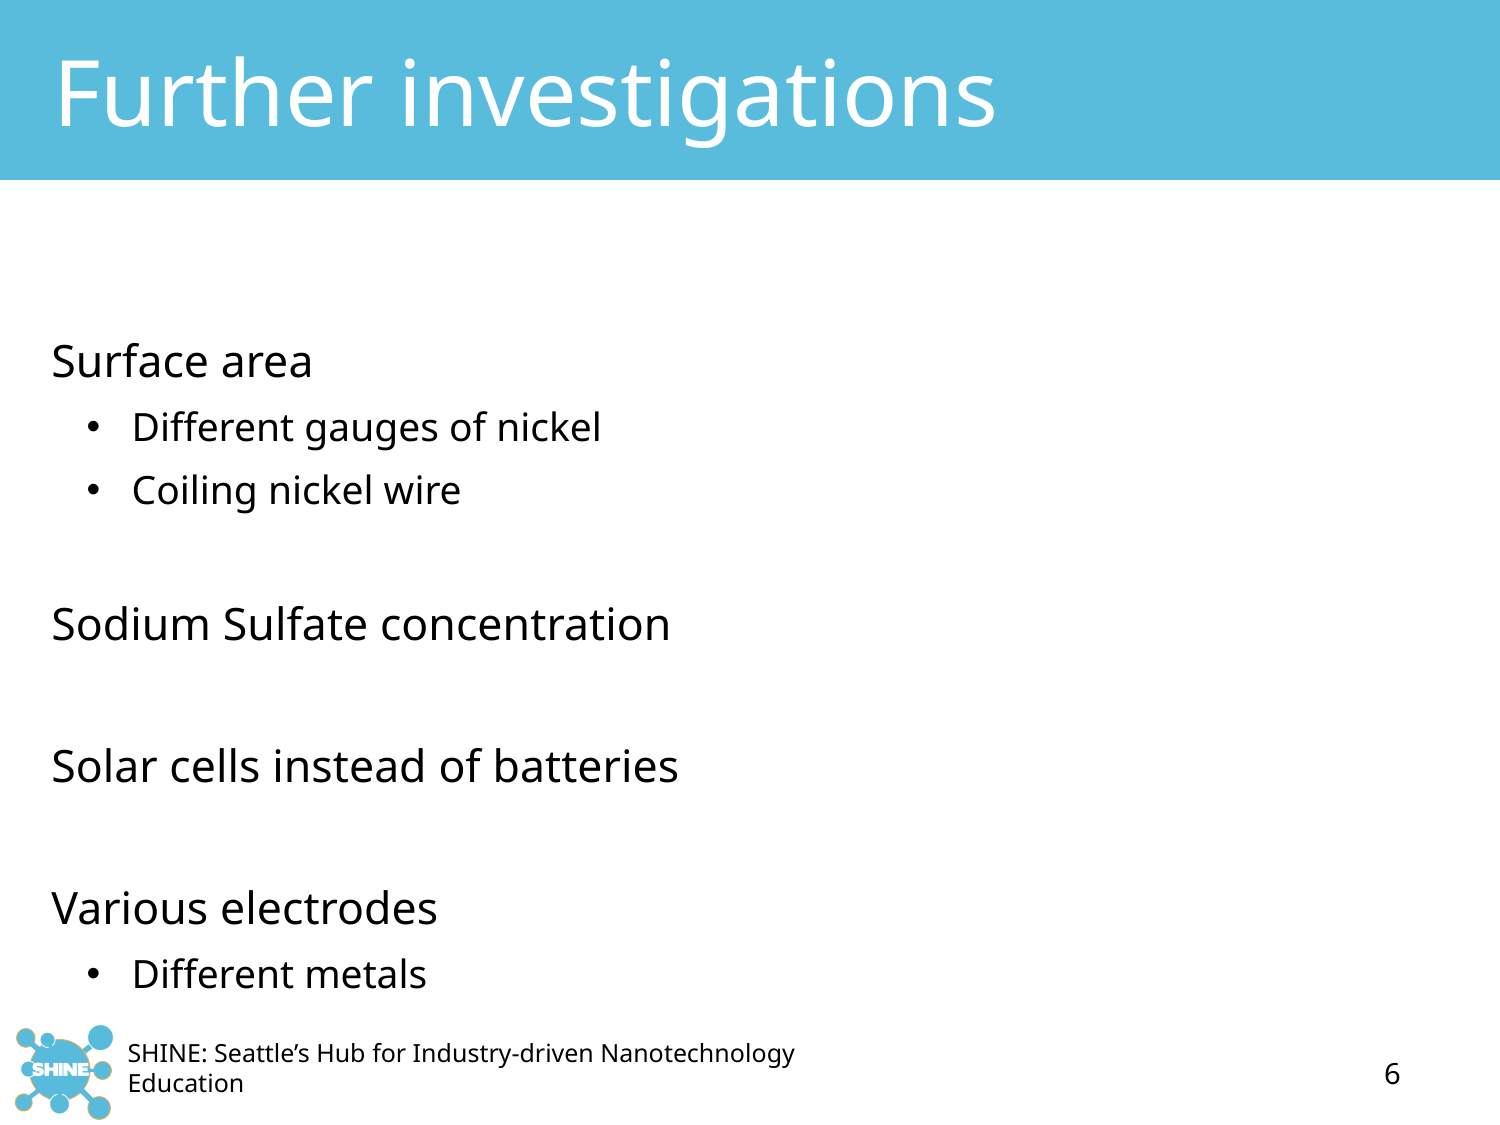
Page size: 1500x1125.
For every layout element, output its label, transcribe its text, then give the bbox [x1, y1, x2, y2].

text_box 6 [1369, 1040, 1445, 1100]
title Further investigations [0, 0, 1500, 180]
text_box SHINE: Seattle’s Hub for Industry-driven Nanotechnology Education [119, 1037, 913, 1098]
list Surface area Different gauges of nickel Coiling nickel wire Sodium Sulfate concentration Solar cells instead of batteries Various electrodes Different metals [0, 324, 1500, 1005]
picture [12, 1024, 116, 1120]
